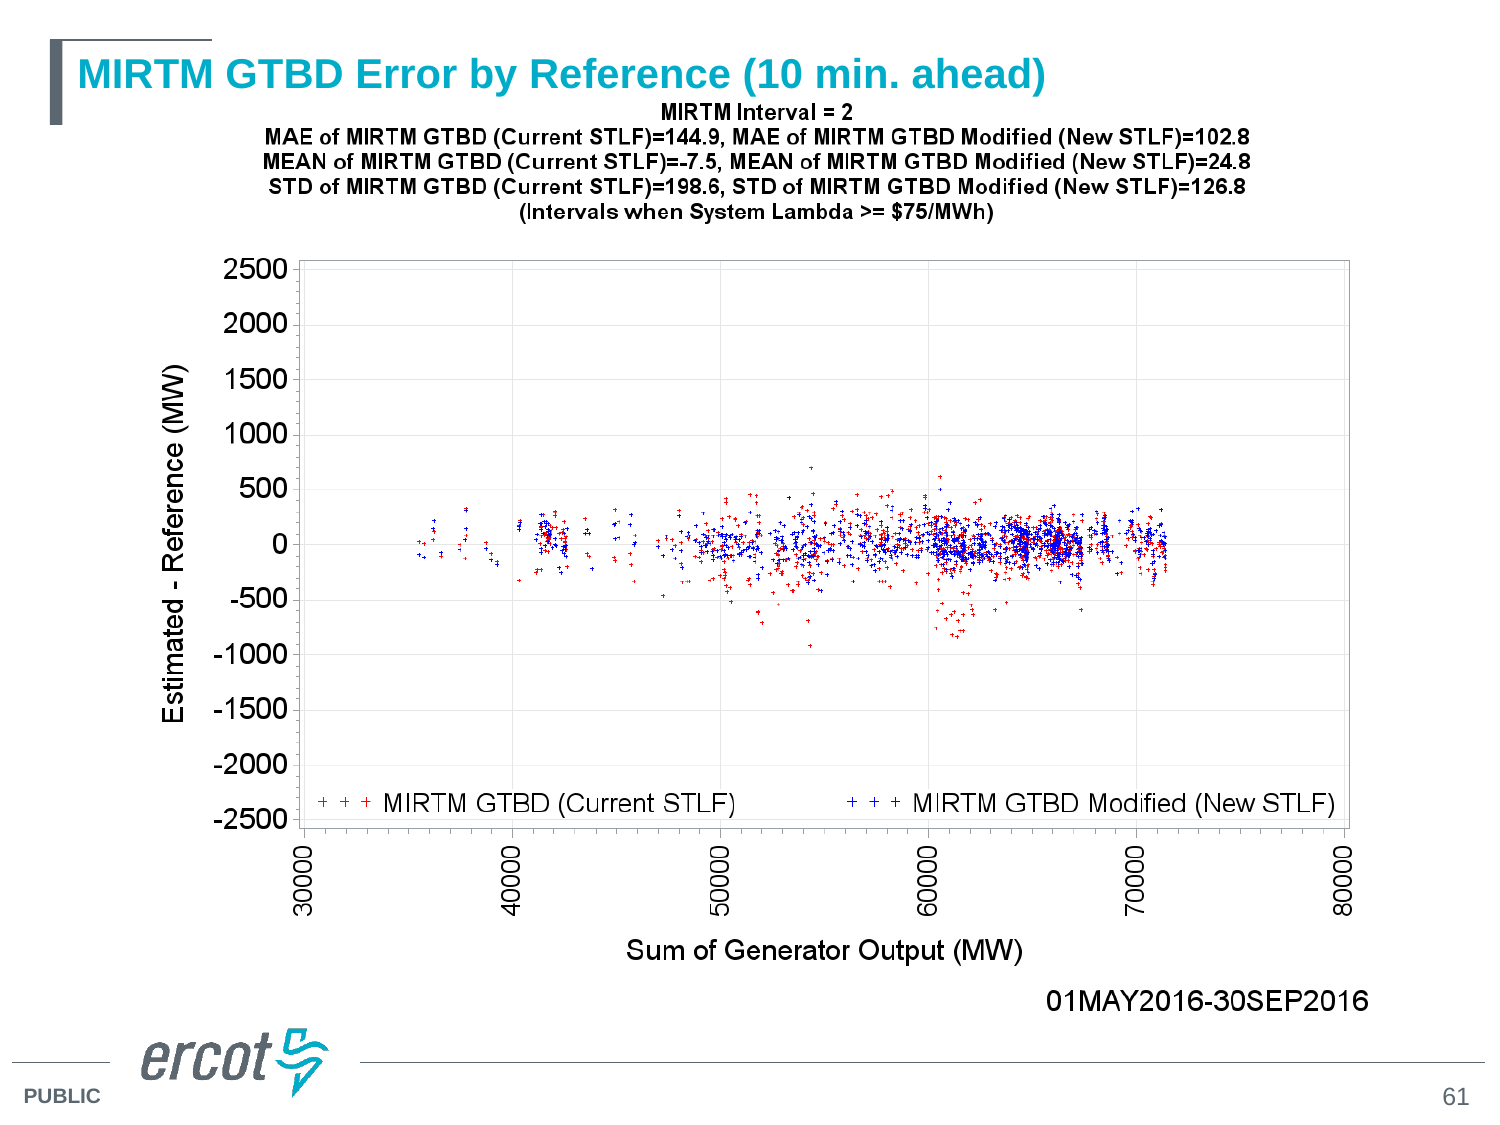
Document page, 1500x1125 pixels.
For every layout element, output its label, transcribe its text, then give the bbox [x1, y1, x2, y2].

picture [143, 99, 1369, 1019]
picture [137, 1024, 332, 1100]
title MIRTM GTBD Error by Reference (10 min. ahead) [62, 39, 1450, 228]
